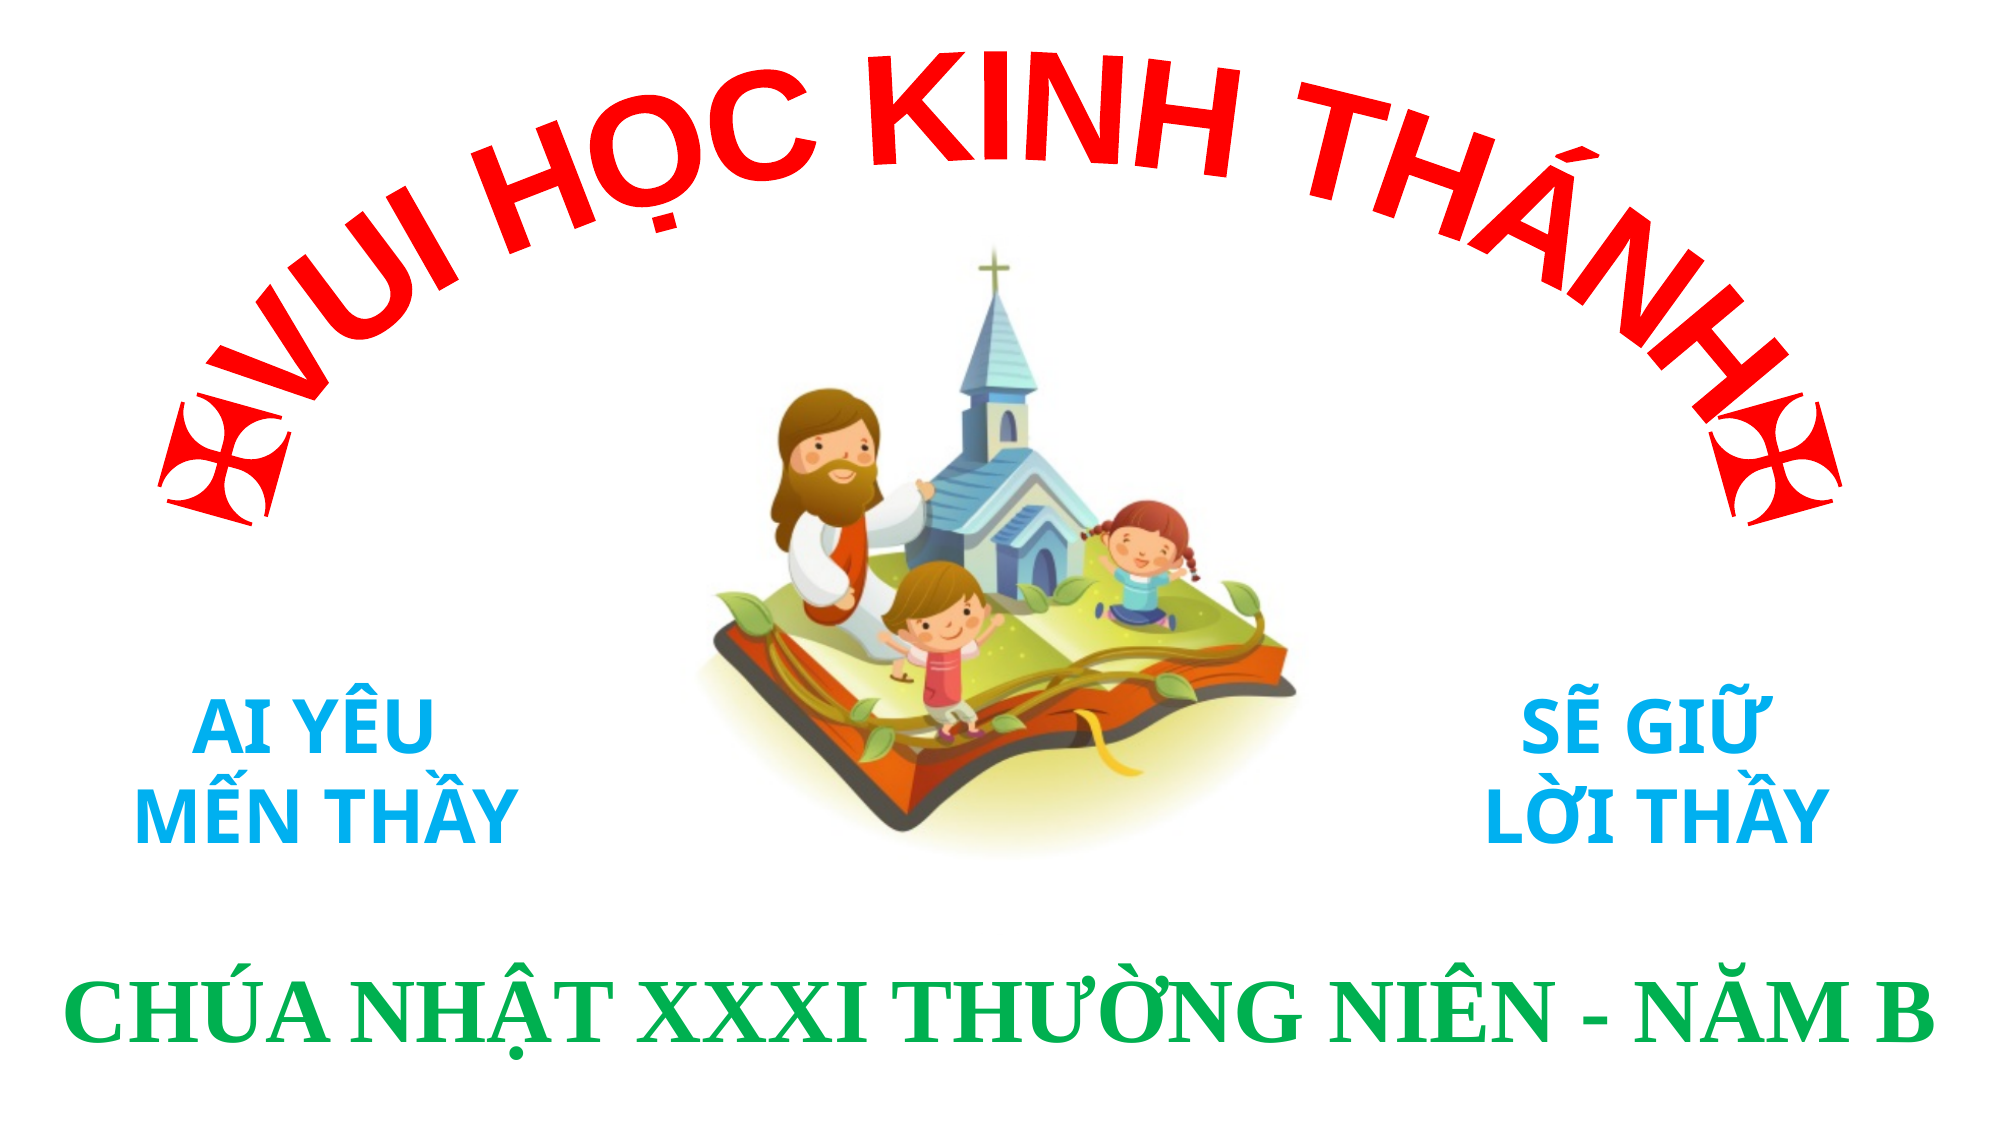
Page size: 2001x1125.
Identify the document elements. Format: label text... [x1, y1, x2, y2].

picture [632, 233, 1368, 936]
text_box CHÚA NHẬT XXXI THƯỜNG NIÊN - NĂM B [0, 945, 2000, 1067]
text_box SẼ GIỮ LỜI THẦY [1368, 670, 1969, 866]
text_box AI YÊU MẾN THẦY [0, 670, 632, 866]
